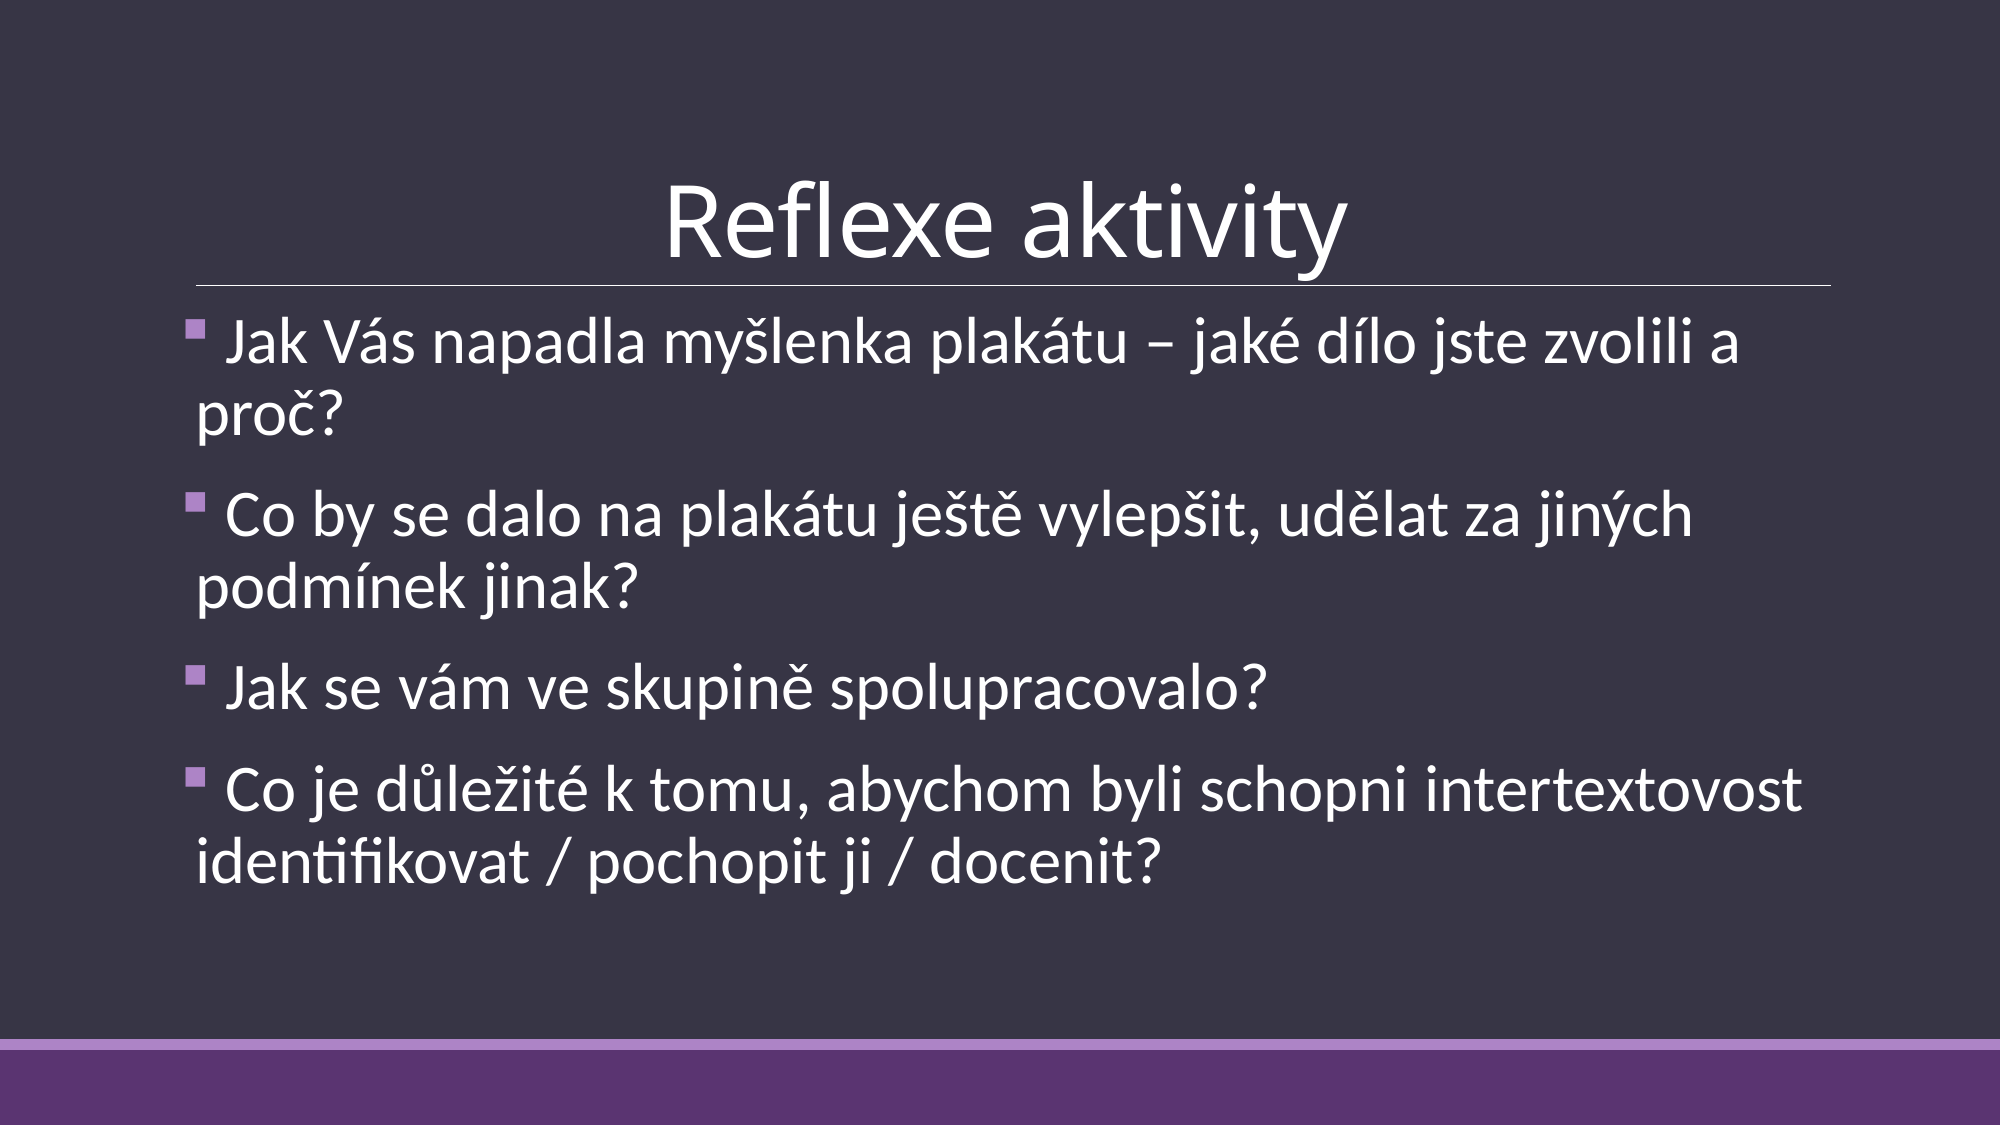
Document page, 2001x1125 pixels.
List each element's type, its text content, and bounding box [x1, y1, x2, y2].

list Jak Vás napadla myšlenka plakátu – jaké dílo jste zvolili a proč? Co by se dalo na plakátu ještě vylepšit, udělat za jiných podmínek jinak? Jak se vám ve skupině spolupracovalo? Co je důležité k tomu, abychom byli schopni intertextovost identifikovat / pochopit ji / docenit? [180, 298, 1863, 1125]
title Reflexe aktivity [180, 47, 1830, 285]
